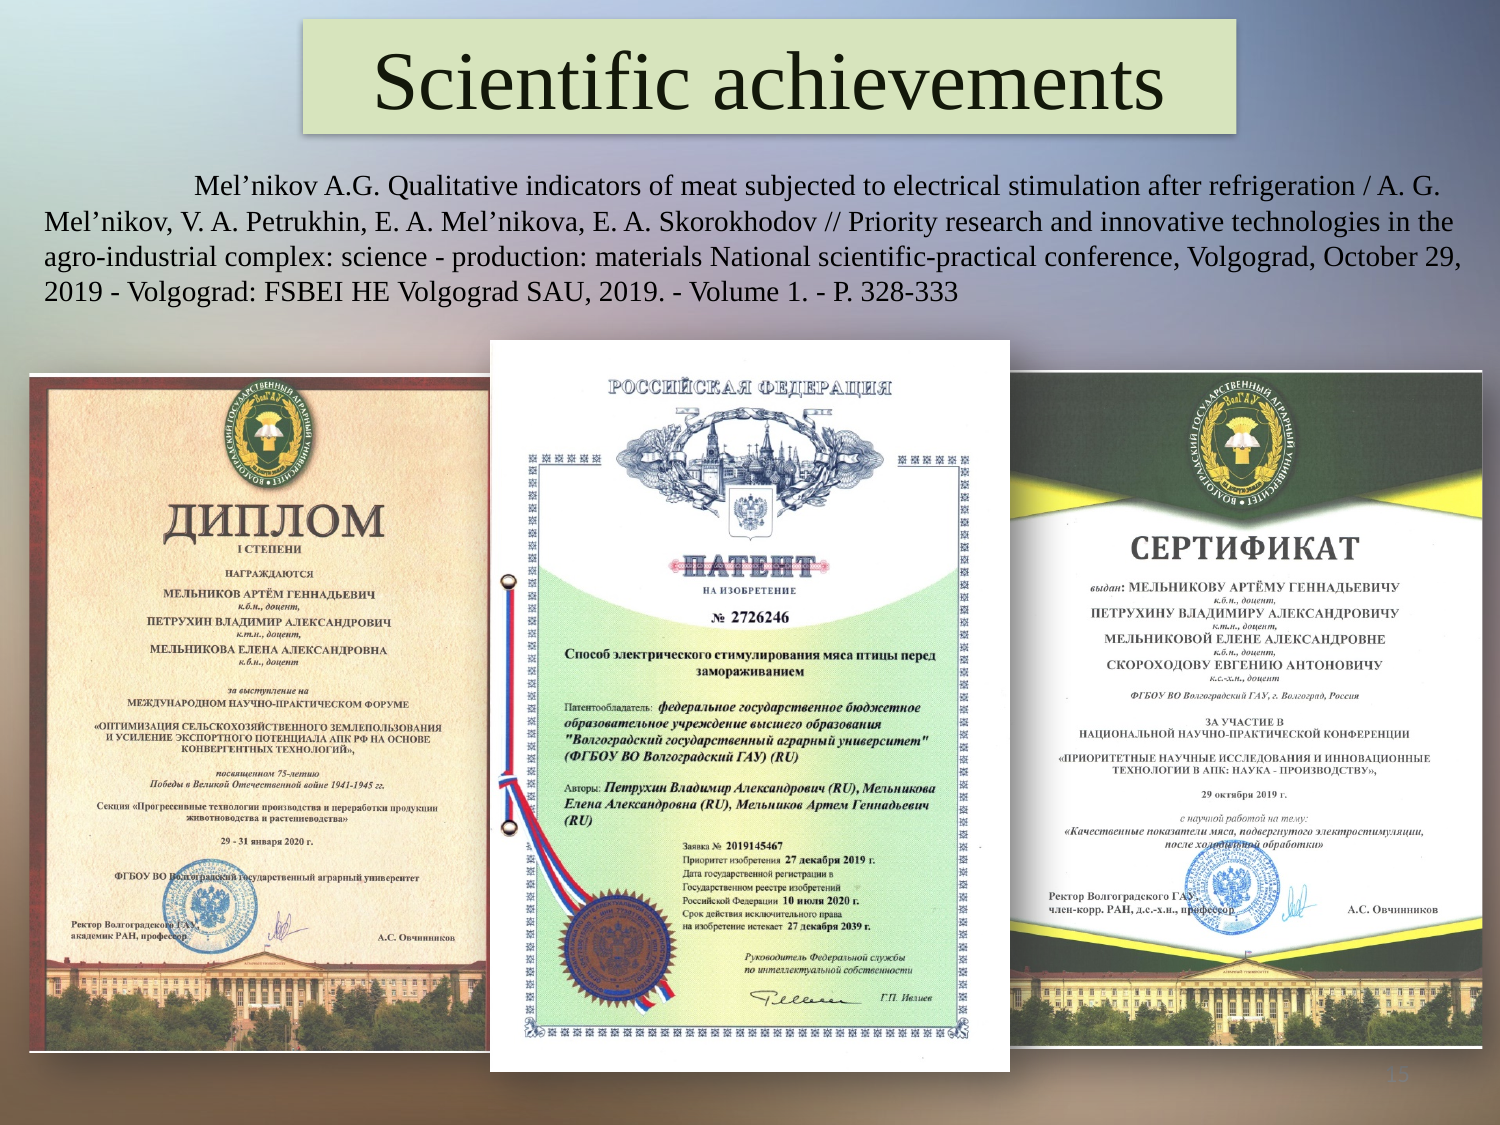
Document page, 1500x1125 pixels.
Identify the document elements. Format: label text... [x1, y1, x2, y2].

text_box Scientific achievements [303, 19, 1237, 134]
picture [29, 339, 1483, 1072]
text_box Mel’nikov A.G. Qualitative indicators of meat subjected to electrical stimulation after refrigeration / A. G. Mel’nikov, V. A. Petrukhin, E. A. Mel’nikova, E. A. Skorokhodov // Priority research and innovative technologies in the agro-industrial complex: science - production: materials National scientific-practical conference, Volgograd, October 29, 2019 - Volgograd: FSBEI НЕ Volgograd SAU, 2019. - Volume 1. - P. 328-333 [29, 150, 1483, 315]
slide_number 15 [1074, 1098, 1425, 1103]
